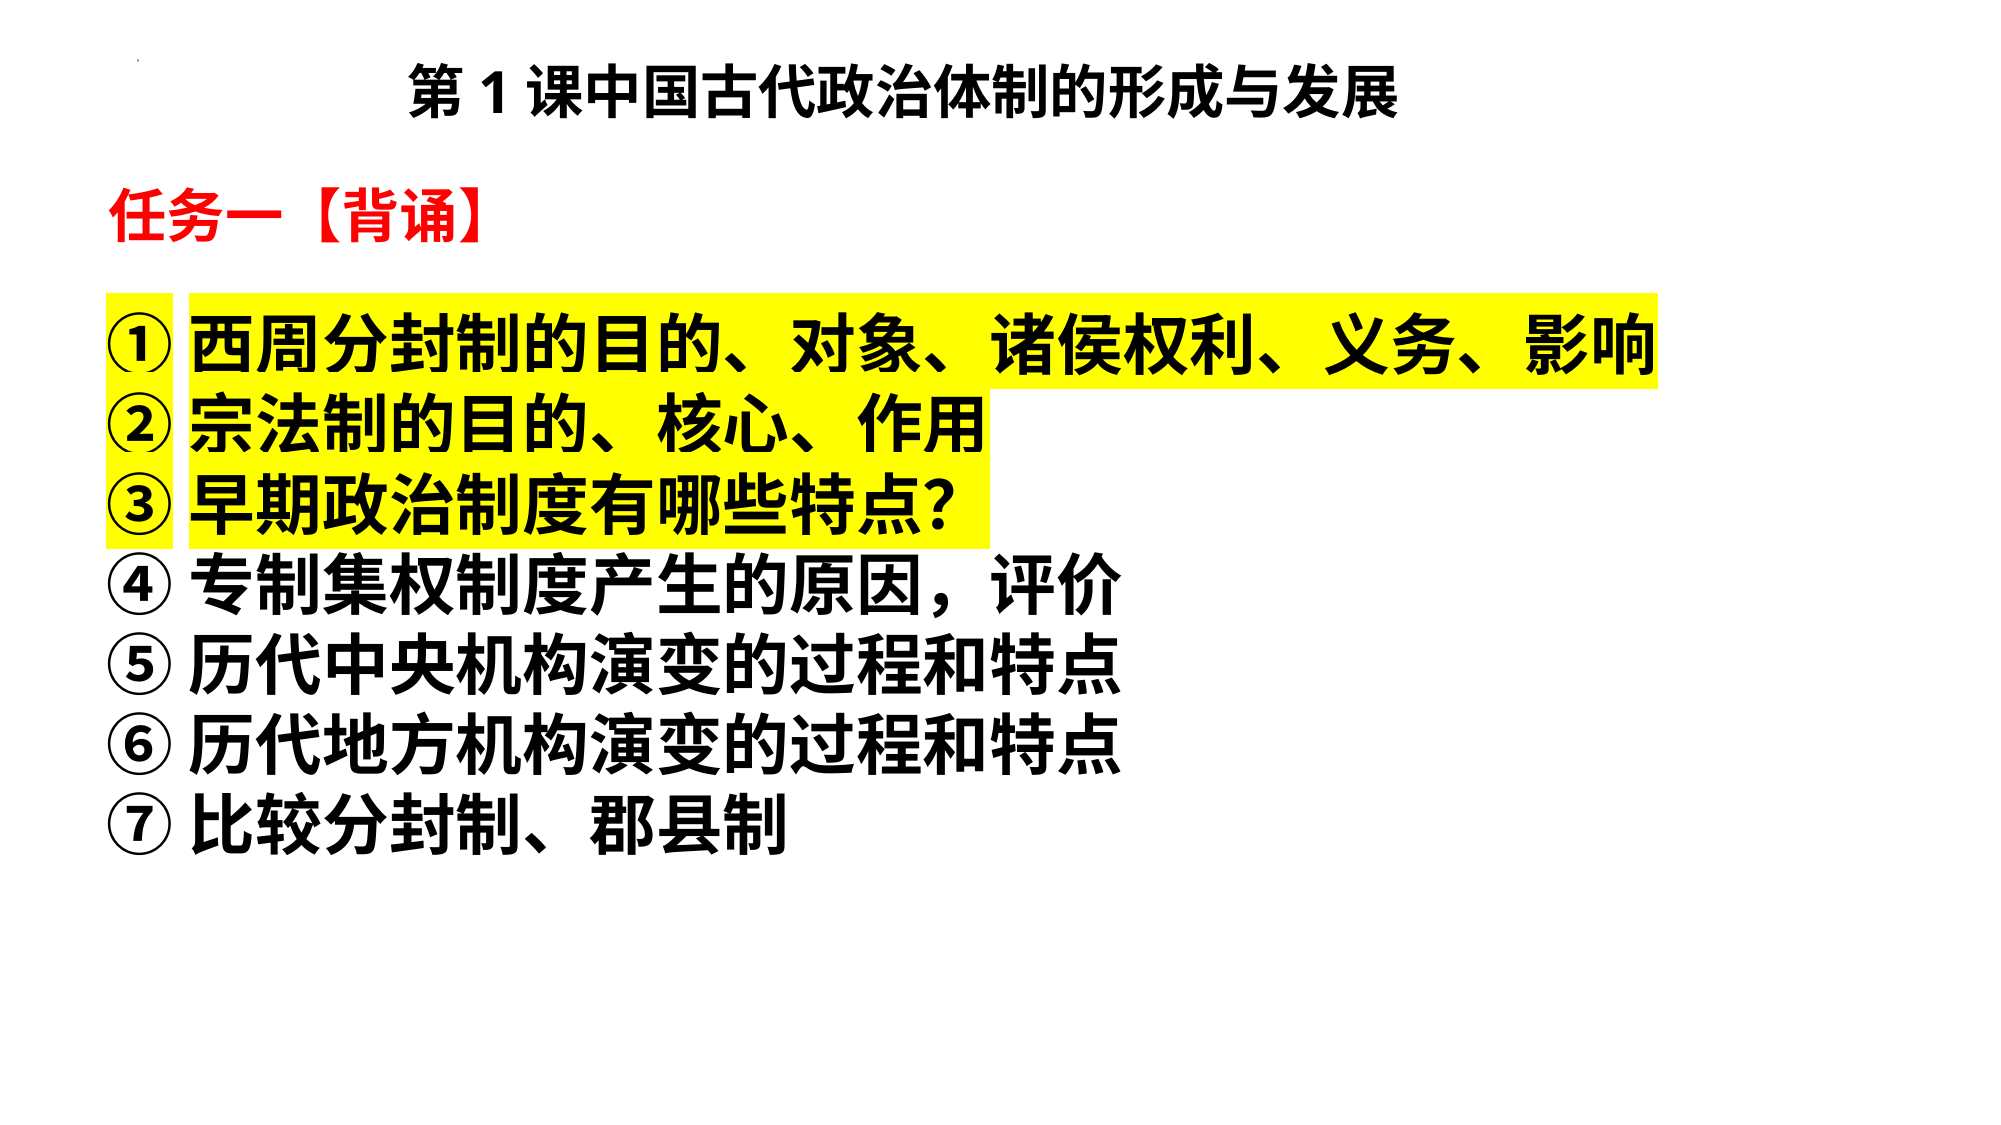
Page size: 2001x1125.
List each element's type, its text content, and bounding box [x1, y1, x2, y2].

text_box 任务一【背诵】 [93, 171, 532, 257]
text_box 第1课中国古代政治体制的形成与发展 [391, 47, 1415, 133]
text_box ①西周分封制的目的、对象、诸侯权利、义务、影响 ②宗法制的目的、核心、作用 ③早期政治制度有哪些特点？ ④专制集权制度产生的原因，评价 ⑤历代中央机构演变的过程和特点 ⑥历代地方机构演变的过程和特点 ⑦比较分封制、郡县制 [91, 295, 1934, 871]
